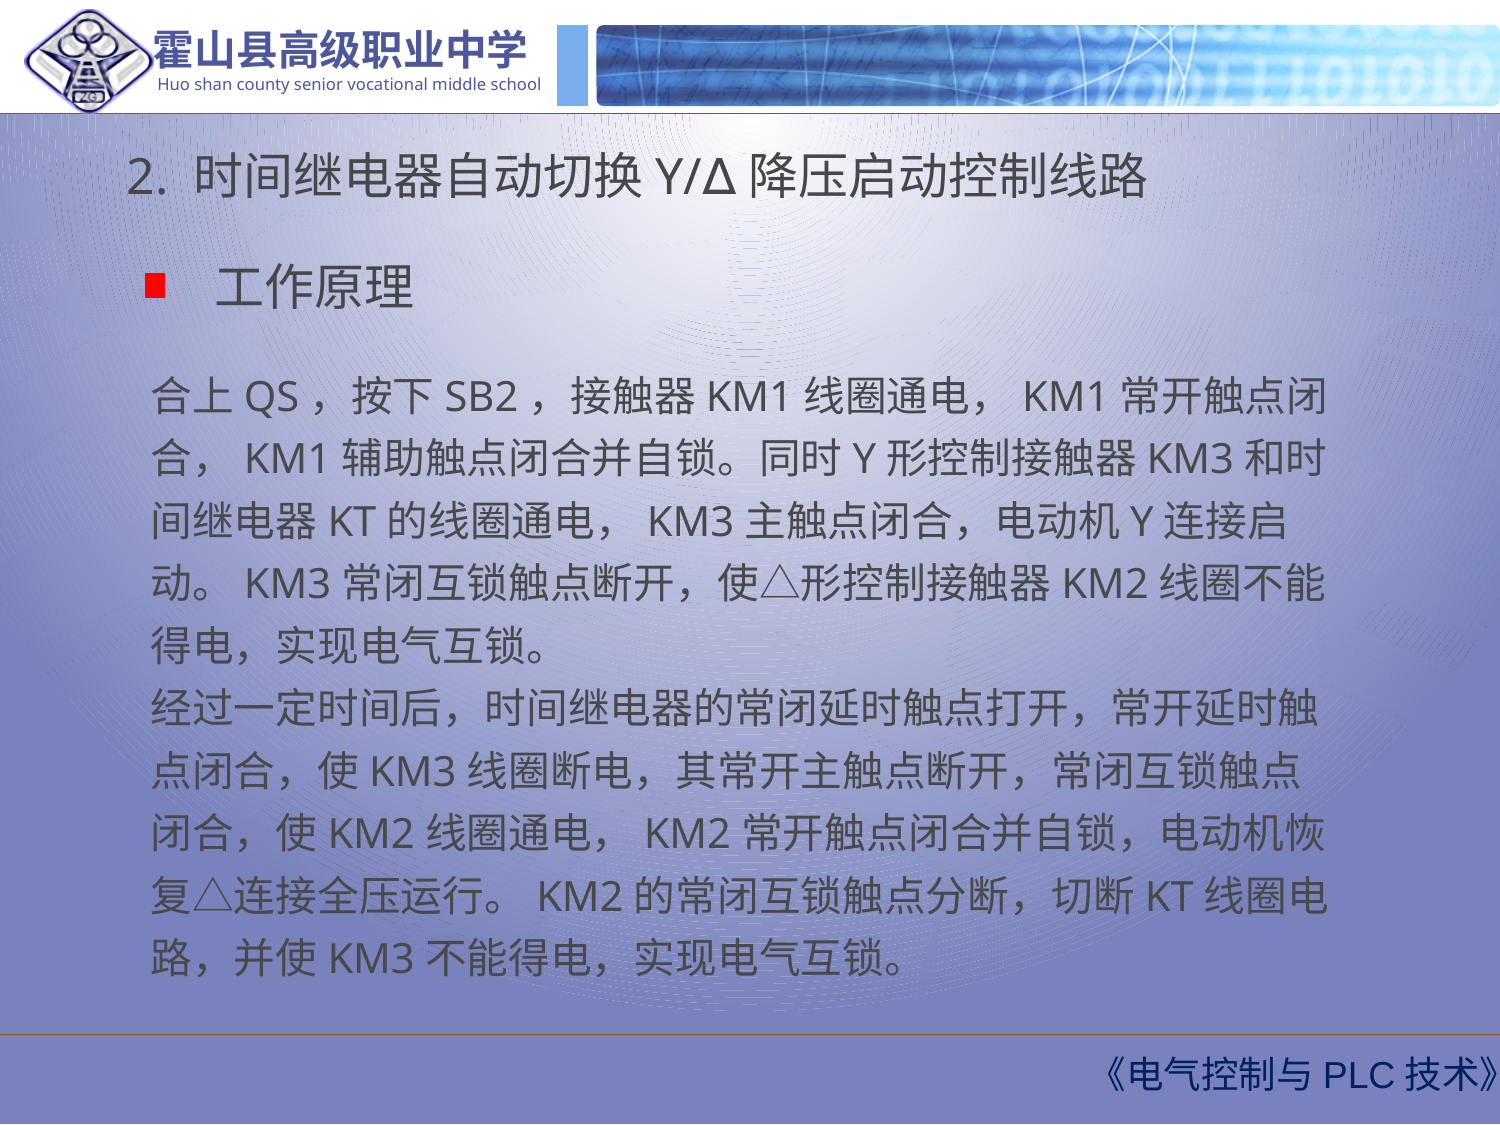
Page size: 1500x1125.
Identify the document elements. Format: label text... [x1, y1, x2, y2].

text_box [145, 273, 165, 298]
picture [596, 24, 1500, 107]
text_box 2. 时间继电器自动切换Y/∆降压启动控制线路 [112, 137, 1353, 212]
text_box 合上QS，按下SB2，接触器KM1线圈通电，KM1常开触点闭合，KM1辅助触点闭合并自锁。同时Y形控制接触器KM3和时间继电器KT的线圈通电，KM3主触点闭合，电动机Y连接启动。KM3常闭互锁触点断开，使△形控制接触器KM2线圈不能得电，实现电气互锁。 经过一定时间后，时间继电器的常闭延时触点打开，常开延时触点闭合，使KM3线圈断电，其常开主触点断开，常闭互锁触点闭合，使KM2线圈通电，KM2常开触点闭合并自锁，电动机恢复△连接全压运行。KM2的常闭互锁触点分断，切断KT线圈电路，并使KM3不能得电，实现电气互锁。 [135, 349, 1353, 990]
picture [24, 8, 154, 114]
text_box 工作原理 [199, 247, 885, 323]
